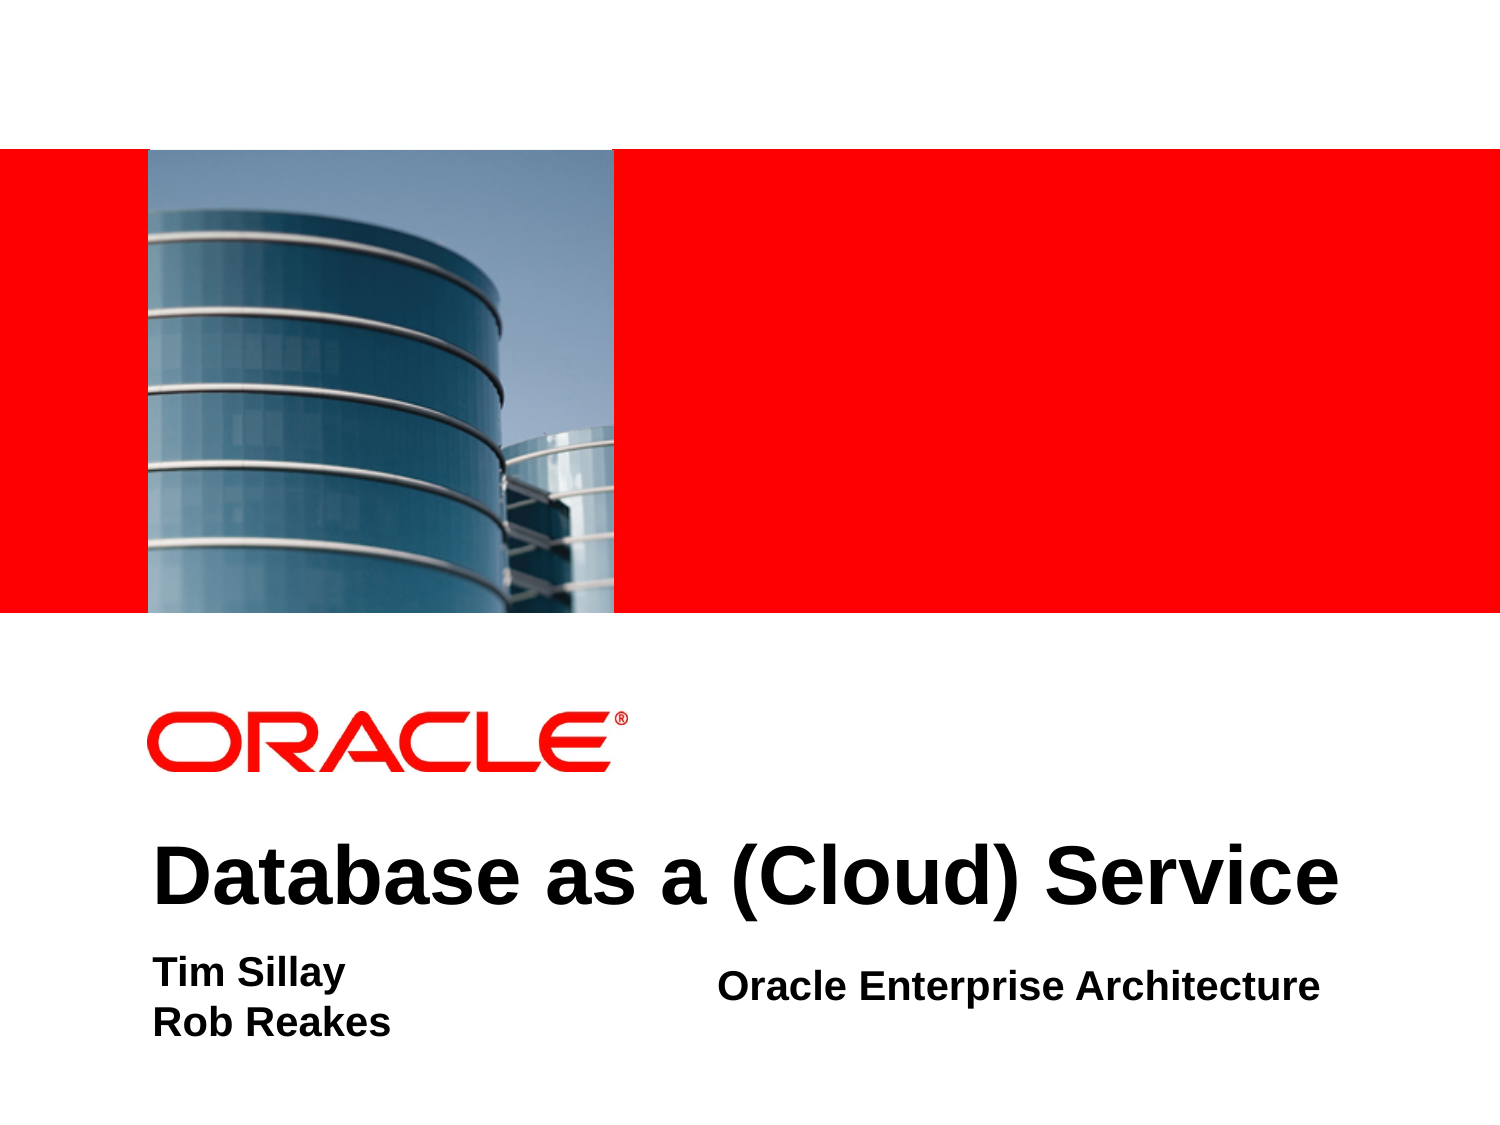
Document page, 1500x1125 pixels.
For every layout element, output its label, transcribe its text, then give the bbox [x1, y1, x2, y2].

text_box Oracle Enterprise Architecture [702, 951, 1424, 1077]
picture [0, 149, 1500, 613]
picture [147, 711, 628, 772]
subtitle Tim Sillay Rob Reakes [137, 937, 572, 1063]
title Database as a (Cloud) Service [137, 787, 1413, 929]
